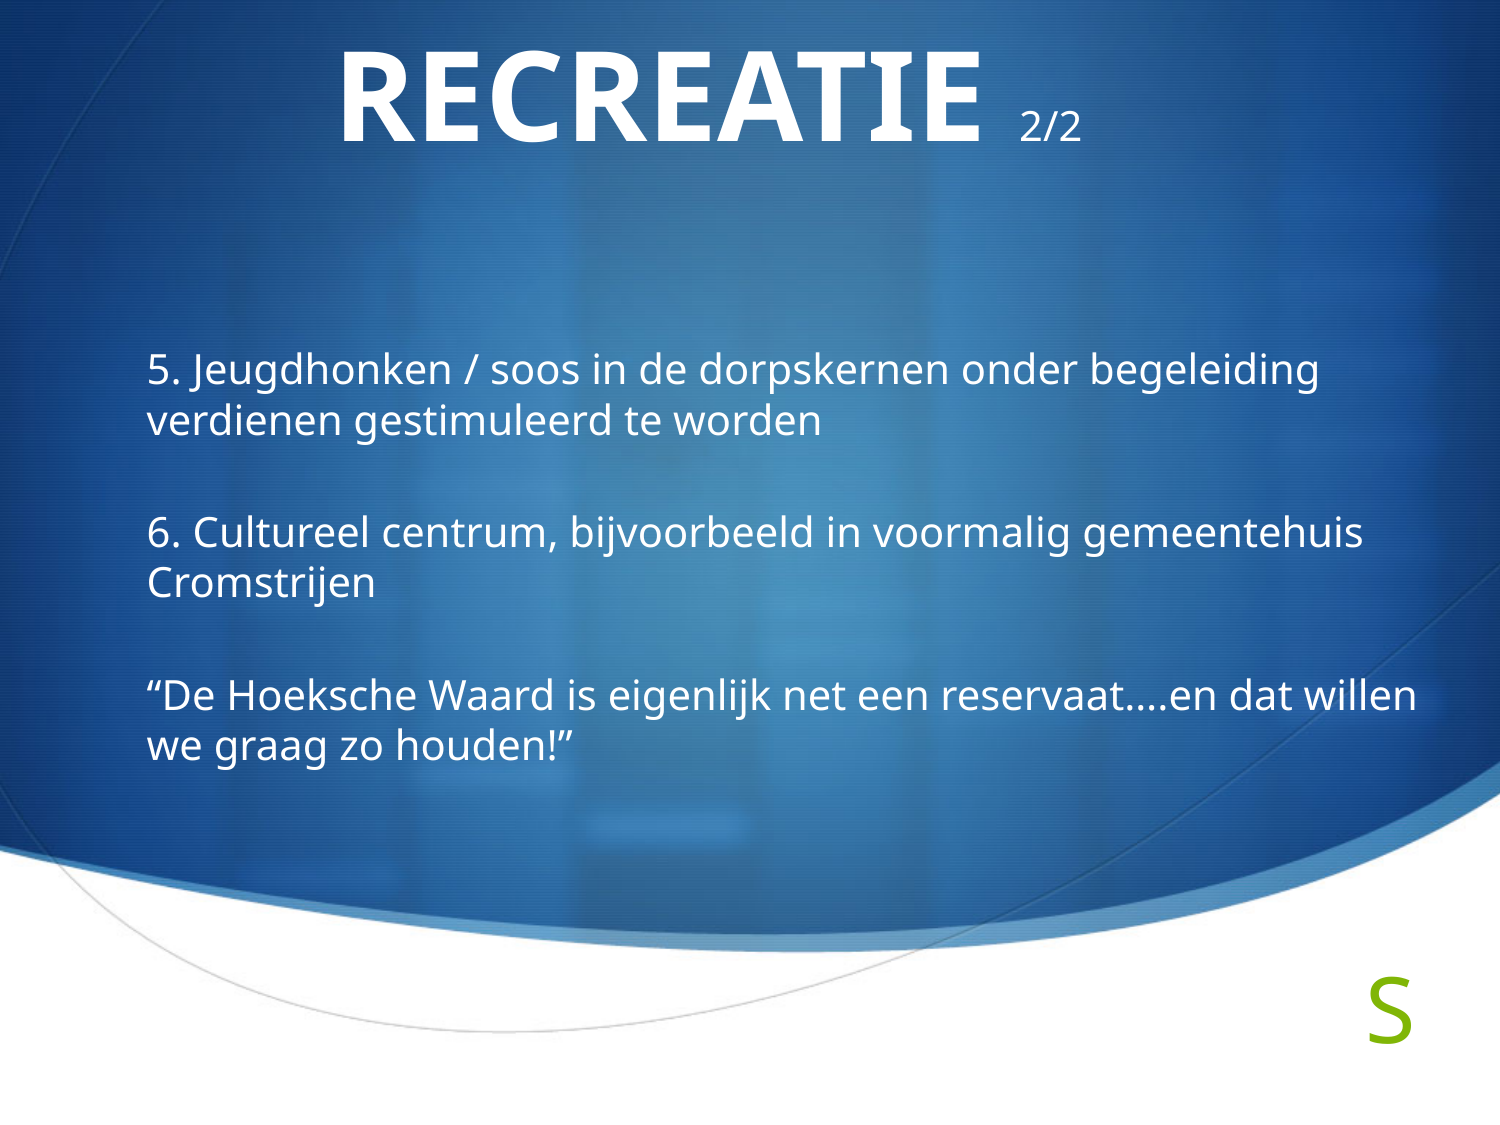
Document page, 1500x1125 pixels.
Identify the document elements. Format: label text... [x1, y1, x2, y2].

title RECREATIE 2/2 [65, 0, 1416, 317]
picture [0, 0, 1500, 1125]
subtitle 5. Jeugdhonken / soos in de dorpskernen onder begeleiding verdienen gestimuleerd te worden 6. Cultureel centrum, bijvoorbeeld in voormalig gemeentehuis Cromstrijen “De Hoeksche Waard is eigenlijk net een reservaat….en dat willen we graag zo houden!” [131, 343, 1435, 862]
